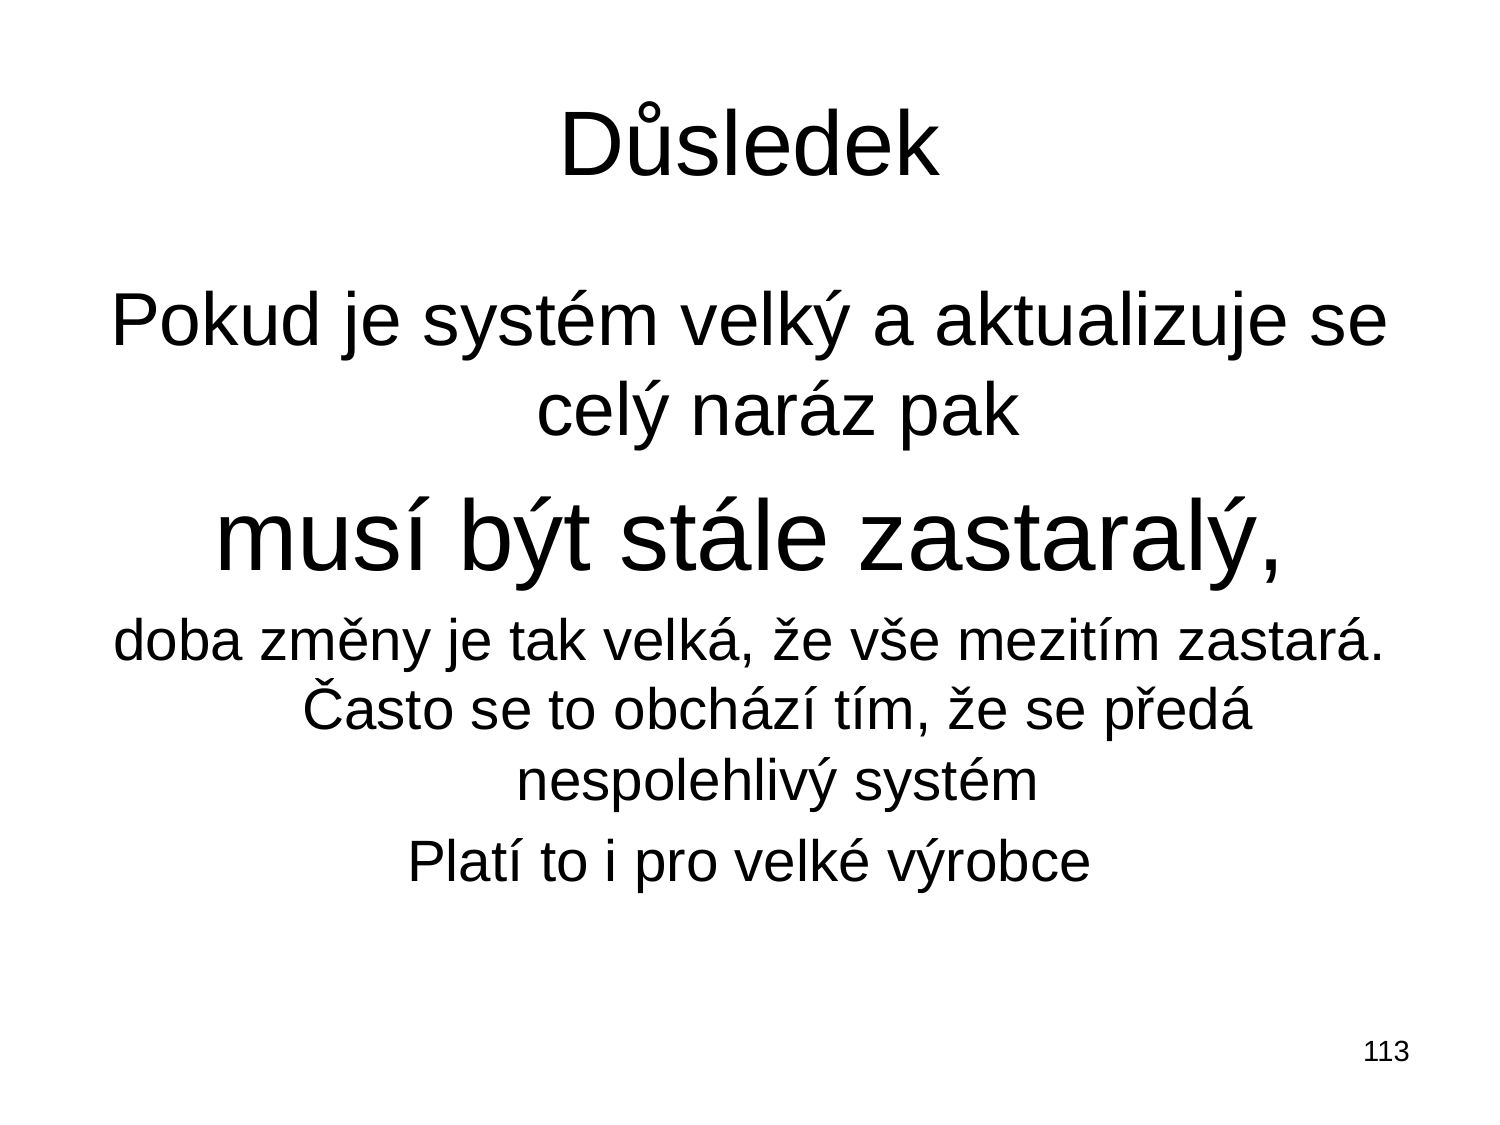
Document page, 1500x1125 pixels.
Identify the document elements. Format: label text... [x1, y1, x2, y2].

list Pokud je systém velký a aktualizuje se celý naráz pak musí být stále zastaralý, doba změny je tak velká, že vše mezitím zastará. Často se to obchází tím, že se předá nespolehlivý systém Platí to i pro velké výrobce [74, 262, 1426, 1006]
slide_number 113 [1074, 1024, 1426, 1103]
title Důsledek [74, 44, 1426, 233]
